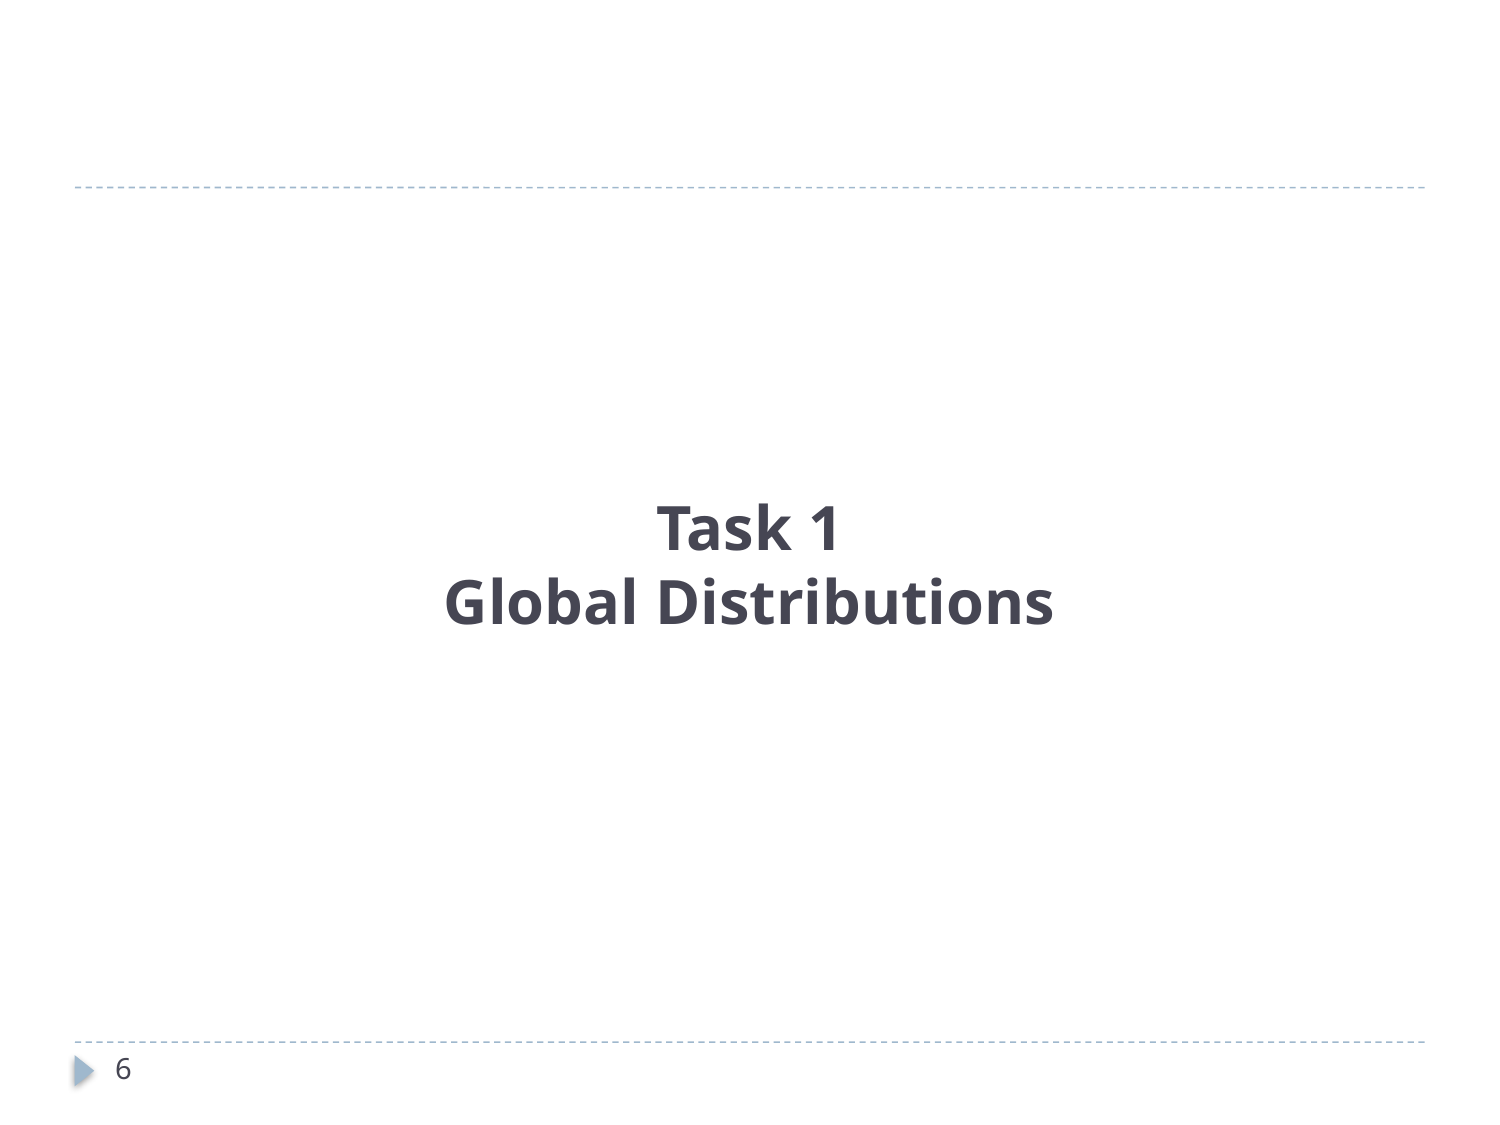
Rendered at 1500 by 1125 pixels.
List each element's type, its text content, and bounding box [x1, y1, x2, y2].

title Task 1 Global Distributions [75, 481, 1425, 644]
slide_number 6 [100, 1042, 426, 1103]
